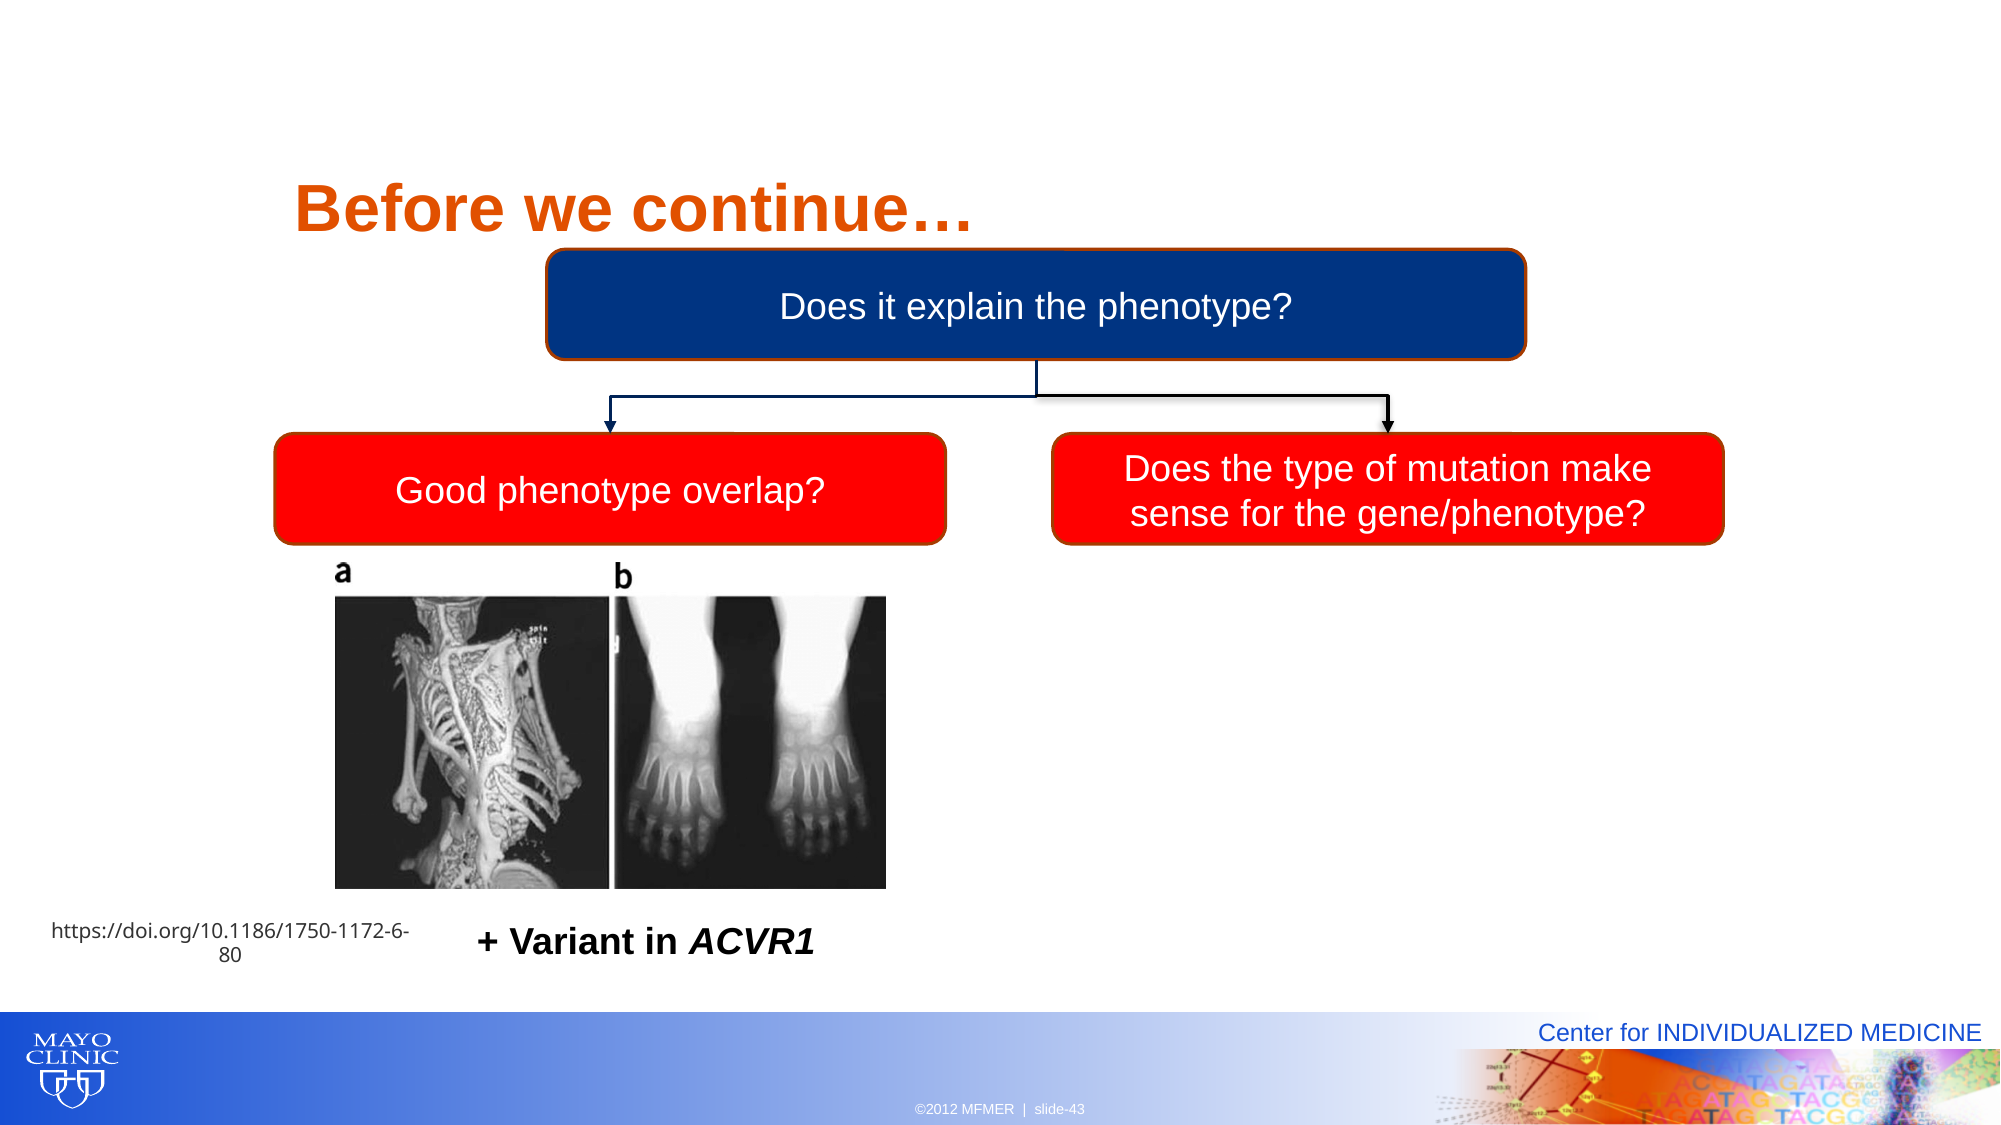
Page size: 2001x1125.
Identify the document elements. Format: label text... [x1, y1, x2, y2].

text_box Does it explain the phenotype? [866, 247, 1528, 362]
text_box Good phenotype overlap? [866, 432, 948, 546]
picture [1378, 1049, 2000, 1125]
title Before we continue… [294, 28, 1000, 253]
text_box Does it explain the phenotype? [545, 253, 780, 362]
picture [334, 562, 886, 890]
text_box + Variant in ACVR1 [431, 909, 1000, 970]
text_box https://doi.org/10.1186/1750-1172-6-80 [30, 909, 431, 975]
text_box Does the type of mutation make sense for the gene/phenotype? [1051, 431, 1725, 546]
text_box Good phenotype overlap? [273, 431, 780, 546]
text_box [1035, 395, 1389, 434]
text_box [785, 183, 861, 560]
